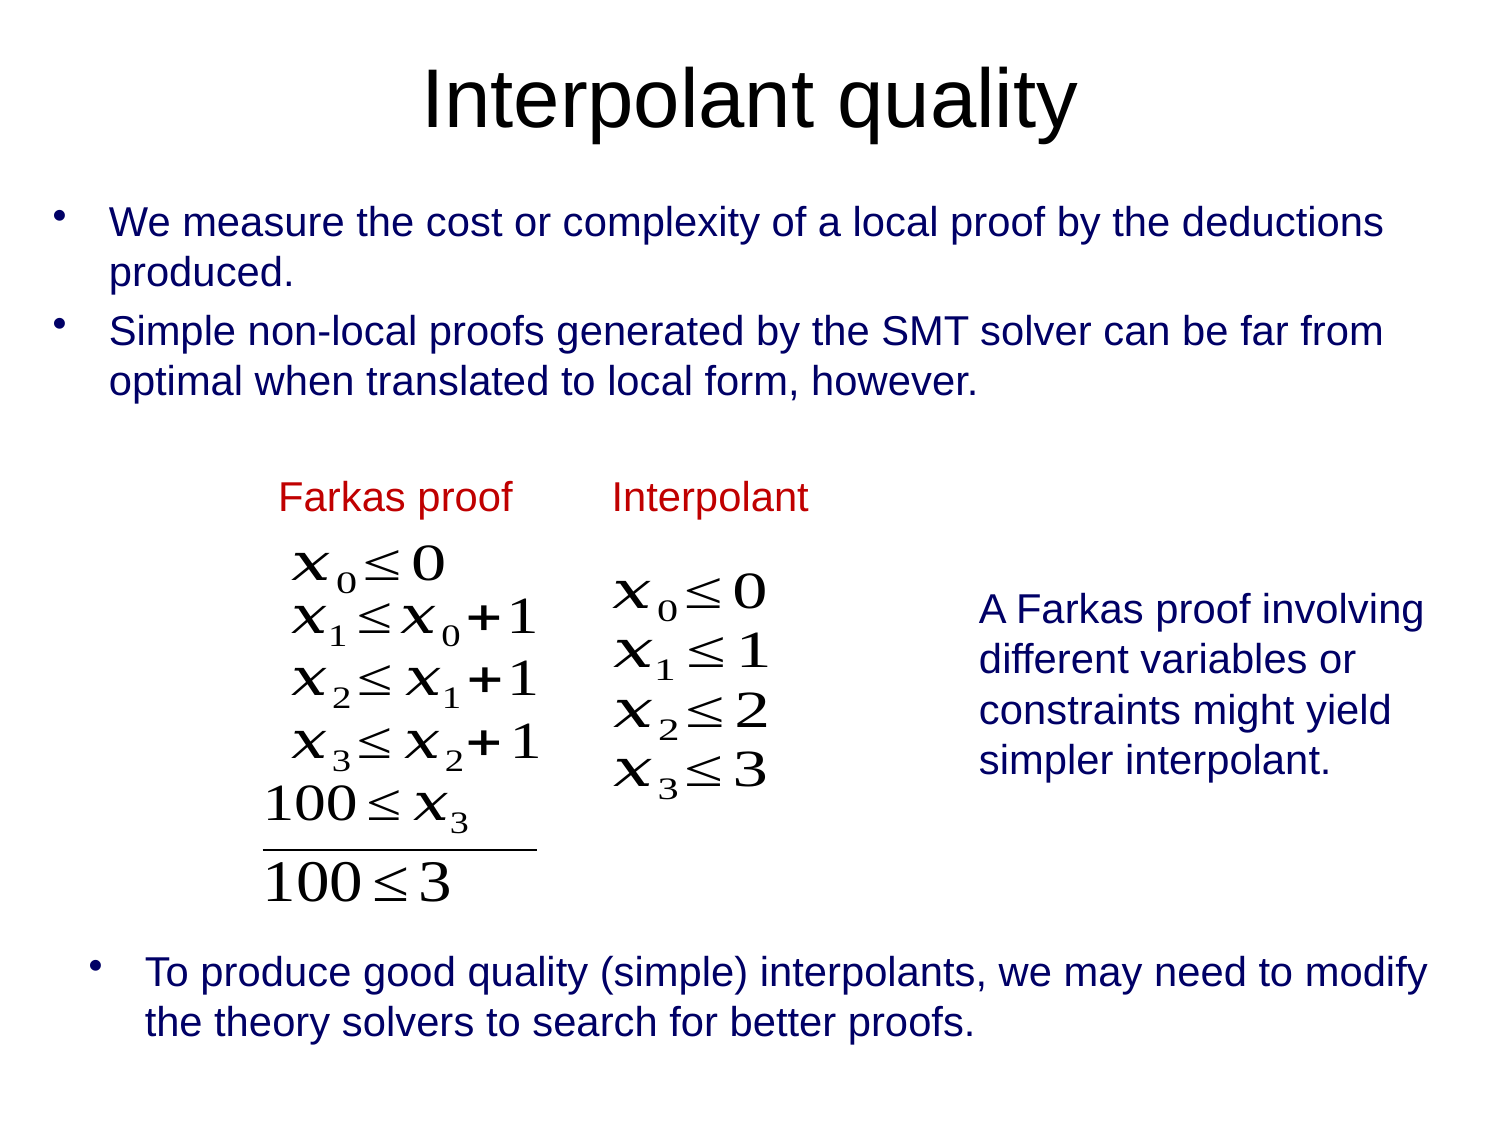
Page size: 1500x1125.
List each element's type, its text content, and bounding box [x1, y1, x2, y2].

text_box To produce good quality (simple) interpolants, we may need to modify the theory solvers to search for better proofs. [73, 937, 1499, 1075]
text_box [262, 462, 541, 916]
list We measure the cost or complexity of a local proof by the deductions produced. Simple non-local proofs generated by the SMT solver can be far from optimal when translated to local form, however. [37, 187, 1463, 425]
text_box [595, 462, 826, 807]
title Interpolant quality [37, 24, 1463, 163]
text_box A Farkas proof involving different variables or constraints might yield simpler interpolant. [964, 574, 1440, 790]
